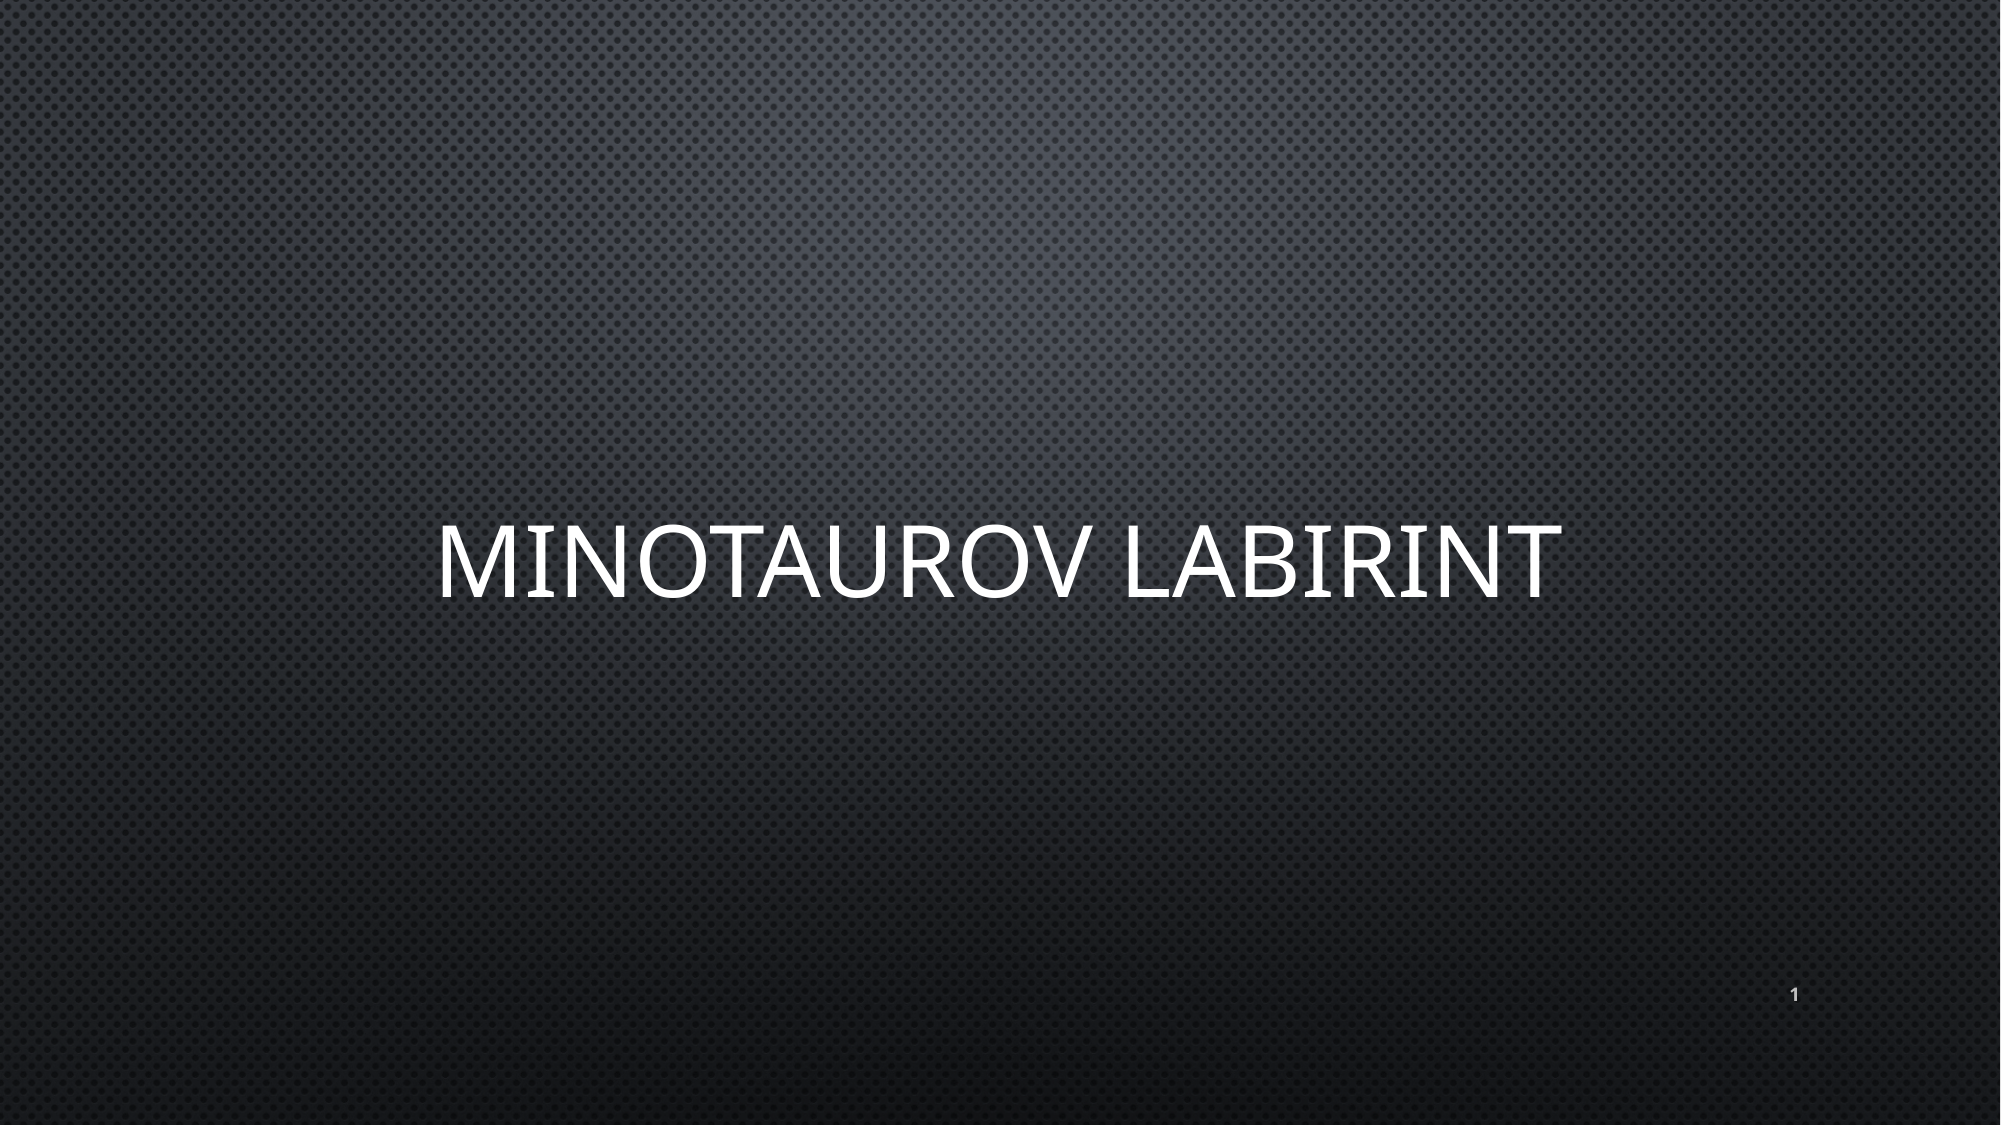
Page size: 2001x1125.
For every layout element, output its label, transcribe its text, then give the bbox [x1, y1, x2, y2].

title Minotaurov labirint [287, 99, 1711, 625]
slide_number 1 [1724, 965, 1816, 1025]
